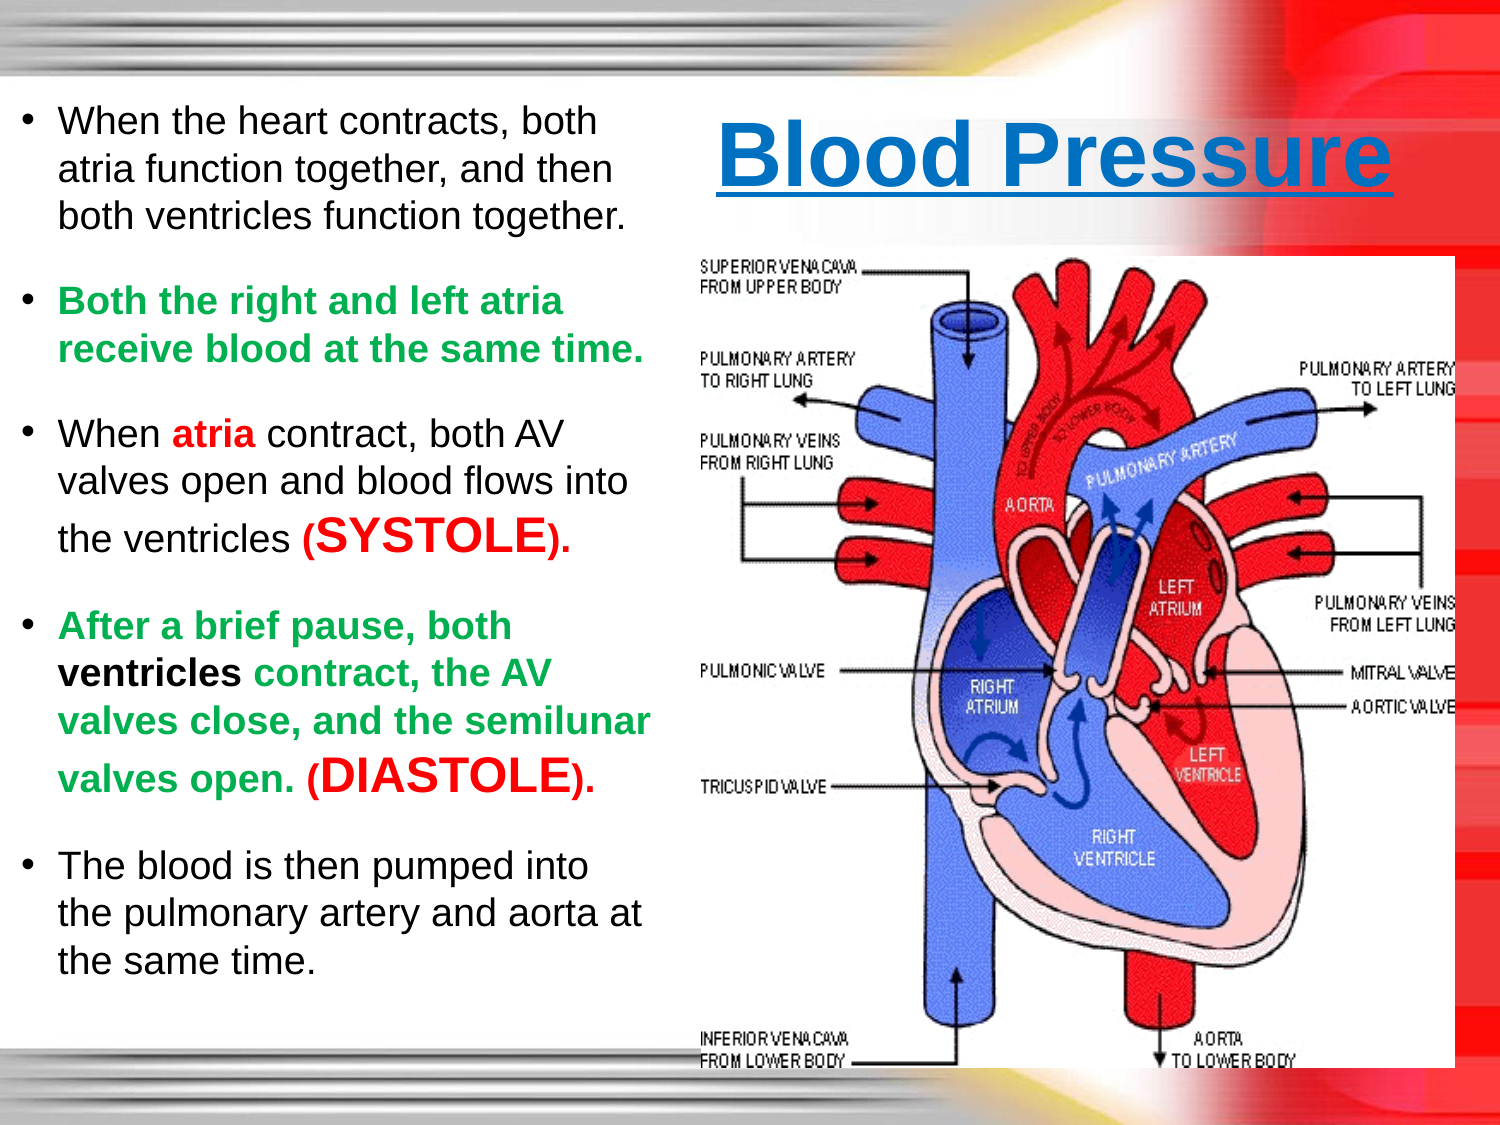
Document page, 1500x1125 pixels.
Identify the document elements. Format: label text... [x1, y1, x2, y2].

picture [0, 0, 1500, 1125]
title Blood Pressure [701, 87, 1455, 255]
list When the heart contracts, both atria function together, and then both ventricles function together. Both the right and left atria receive blood at the same time. When atria contract, both AV valves open and blood flows into the ventricles (SYSTOLE). After a brief pause, both ventricles contract, the AV valves close, and the semilunar valves open. (DIASTOLE). The blood is then pumped into the pulmonary artery and aorta at the same time. [6, 87, 669, 1037]
